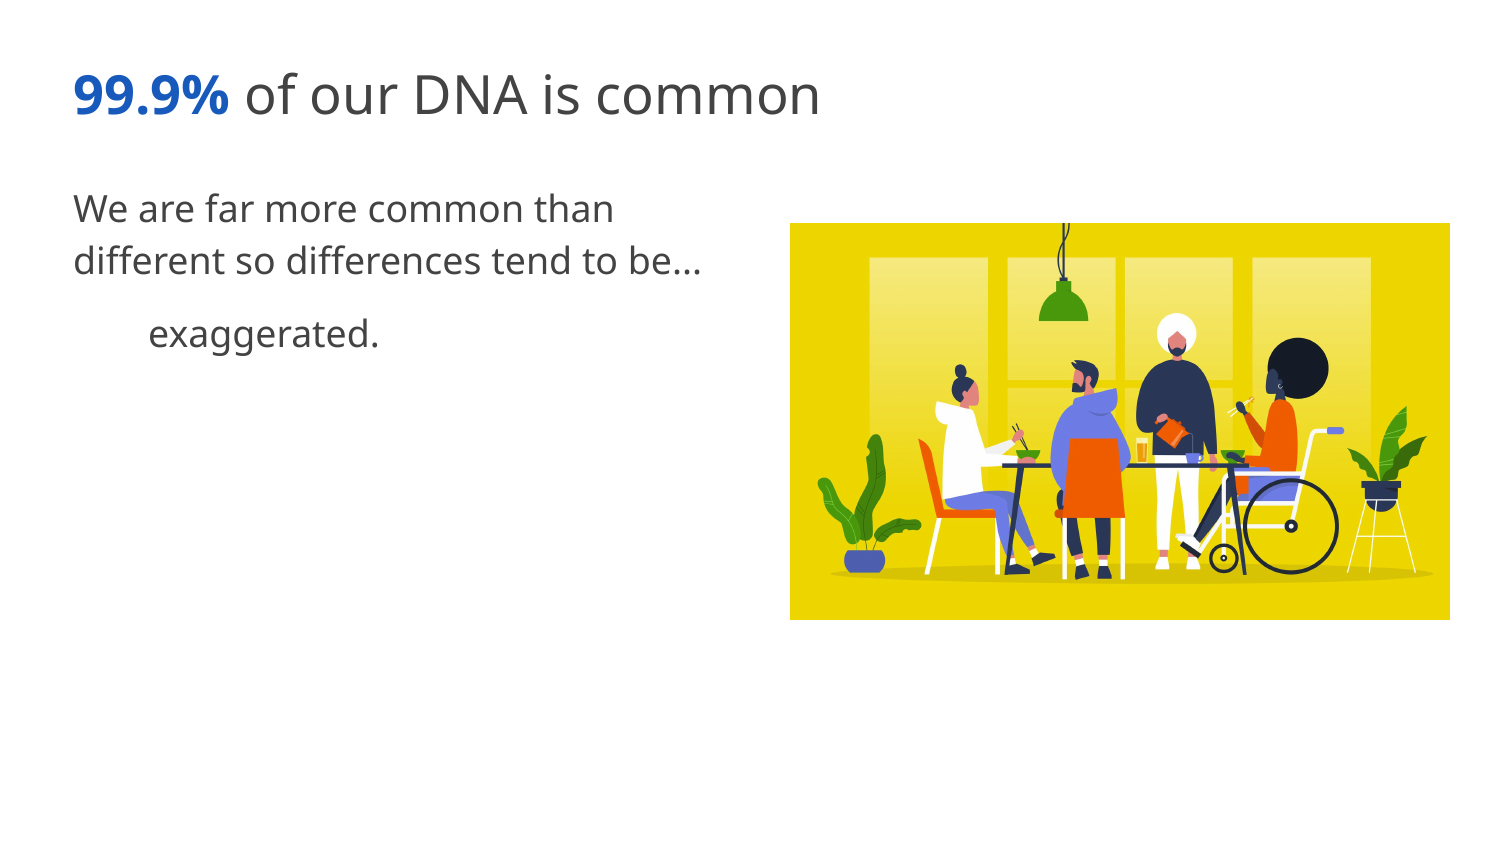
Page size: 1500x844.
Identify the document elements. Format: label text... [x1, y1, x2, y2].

list We are far more common than different so differences tend to be... exaggerated. [58, 163, 791, 724]
picture [790, 223, 1451, 620]
title 99.9% of our DNA is common [58, 45, 1201, 133]
